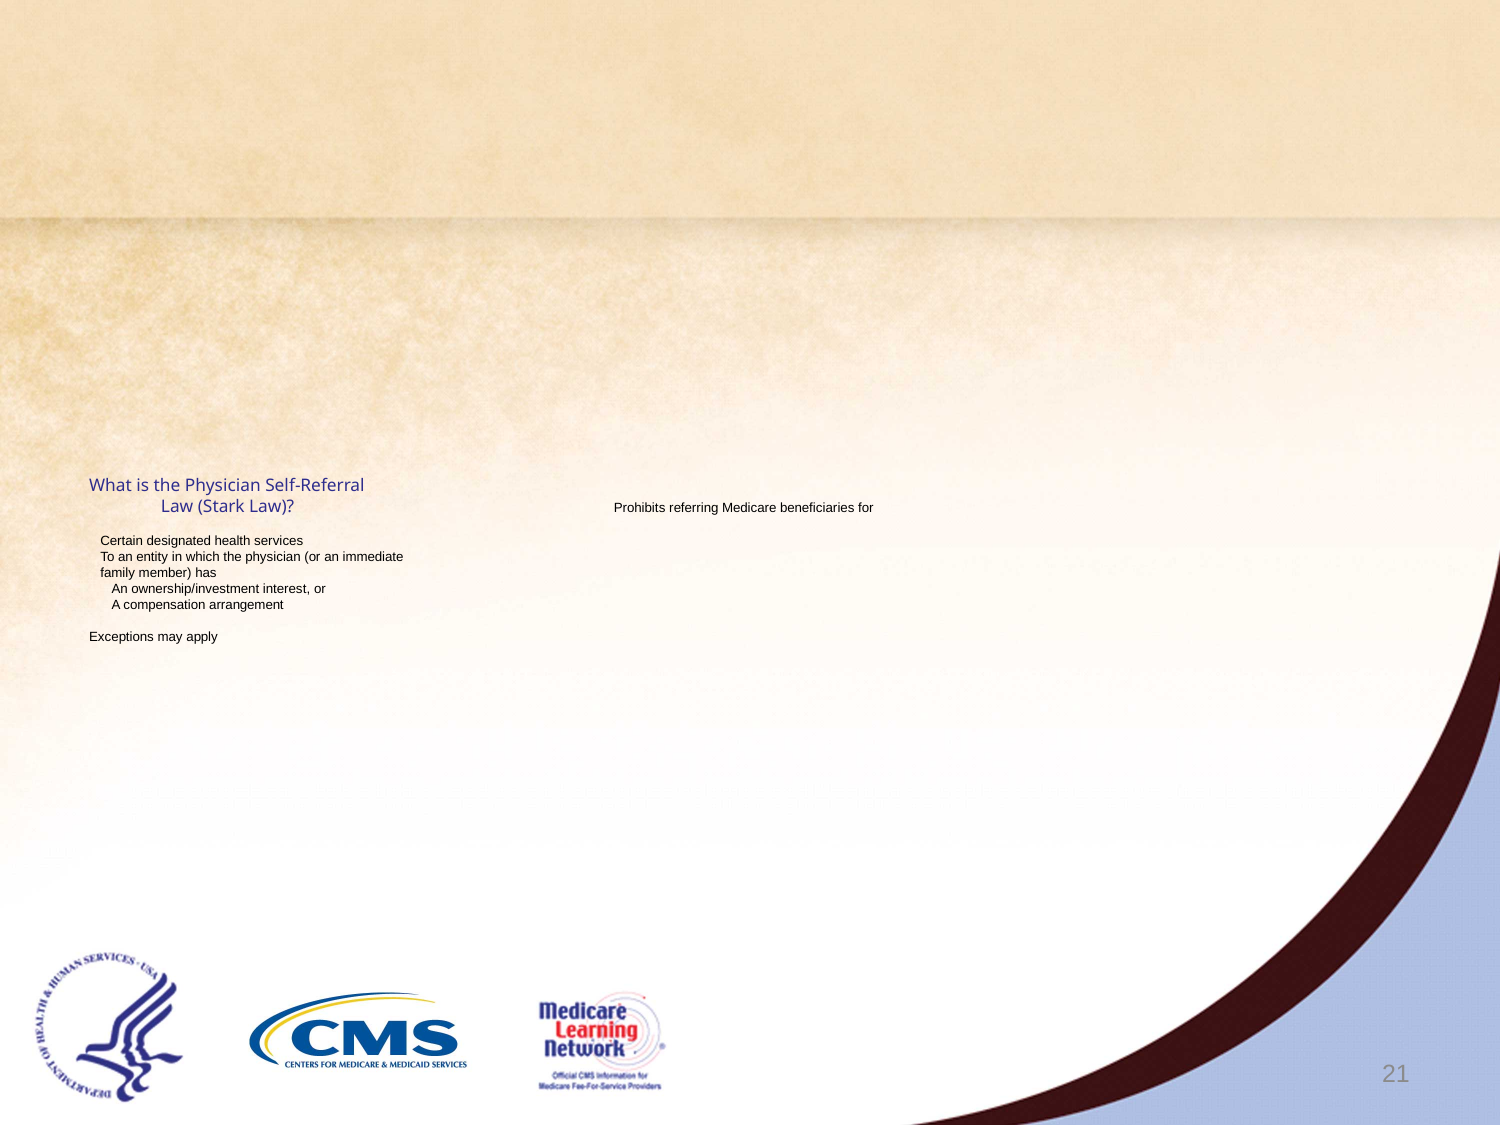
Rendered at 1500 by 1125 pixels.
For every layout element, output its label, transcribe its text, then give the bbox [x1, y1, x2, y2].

slide_number 21 [1074, 1042, 1425, 1103]
picture [0, 0, 1500, 1125]
title What is the Physician Self-Referral Law (Stark Law)? Prohibits referring Medicare beneficiaries for Certain designated health services To an entity in which the physician (or an immediate family member) has An ownership/investment interest, or A compensation arrangement Exceptions may apply [74, 466, 1427, 655]
